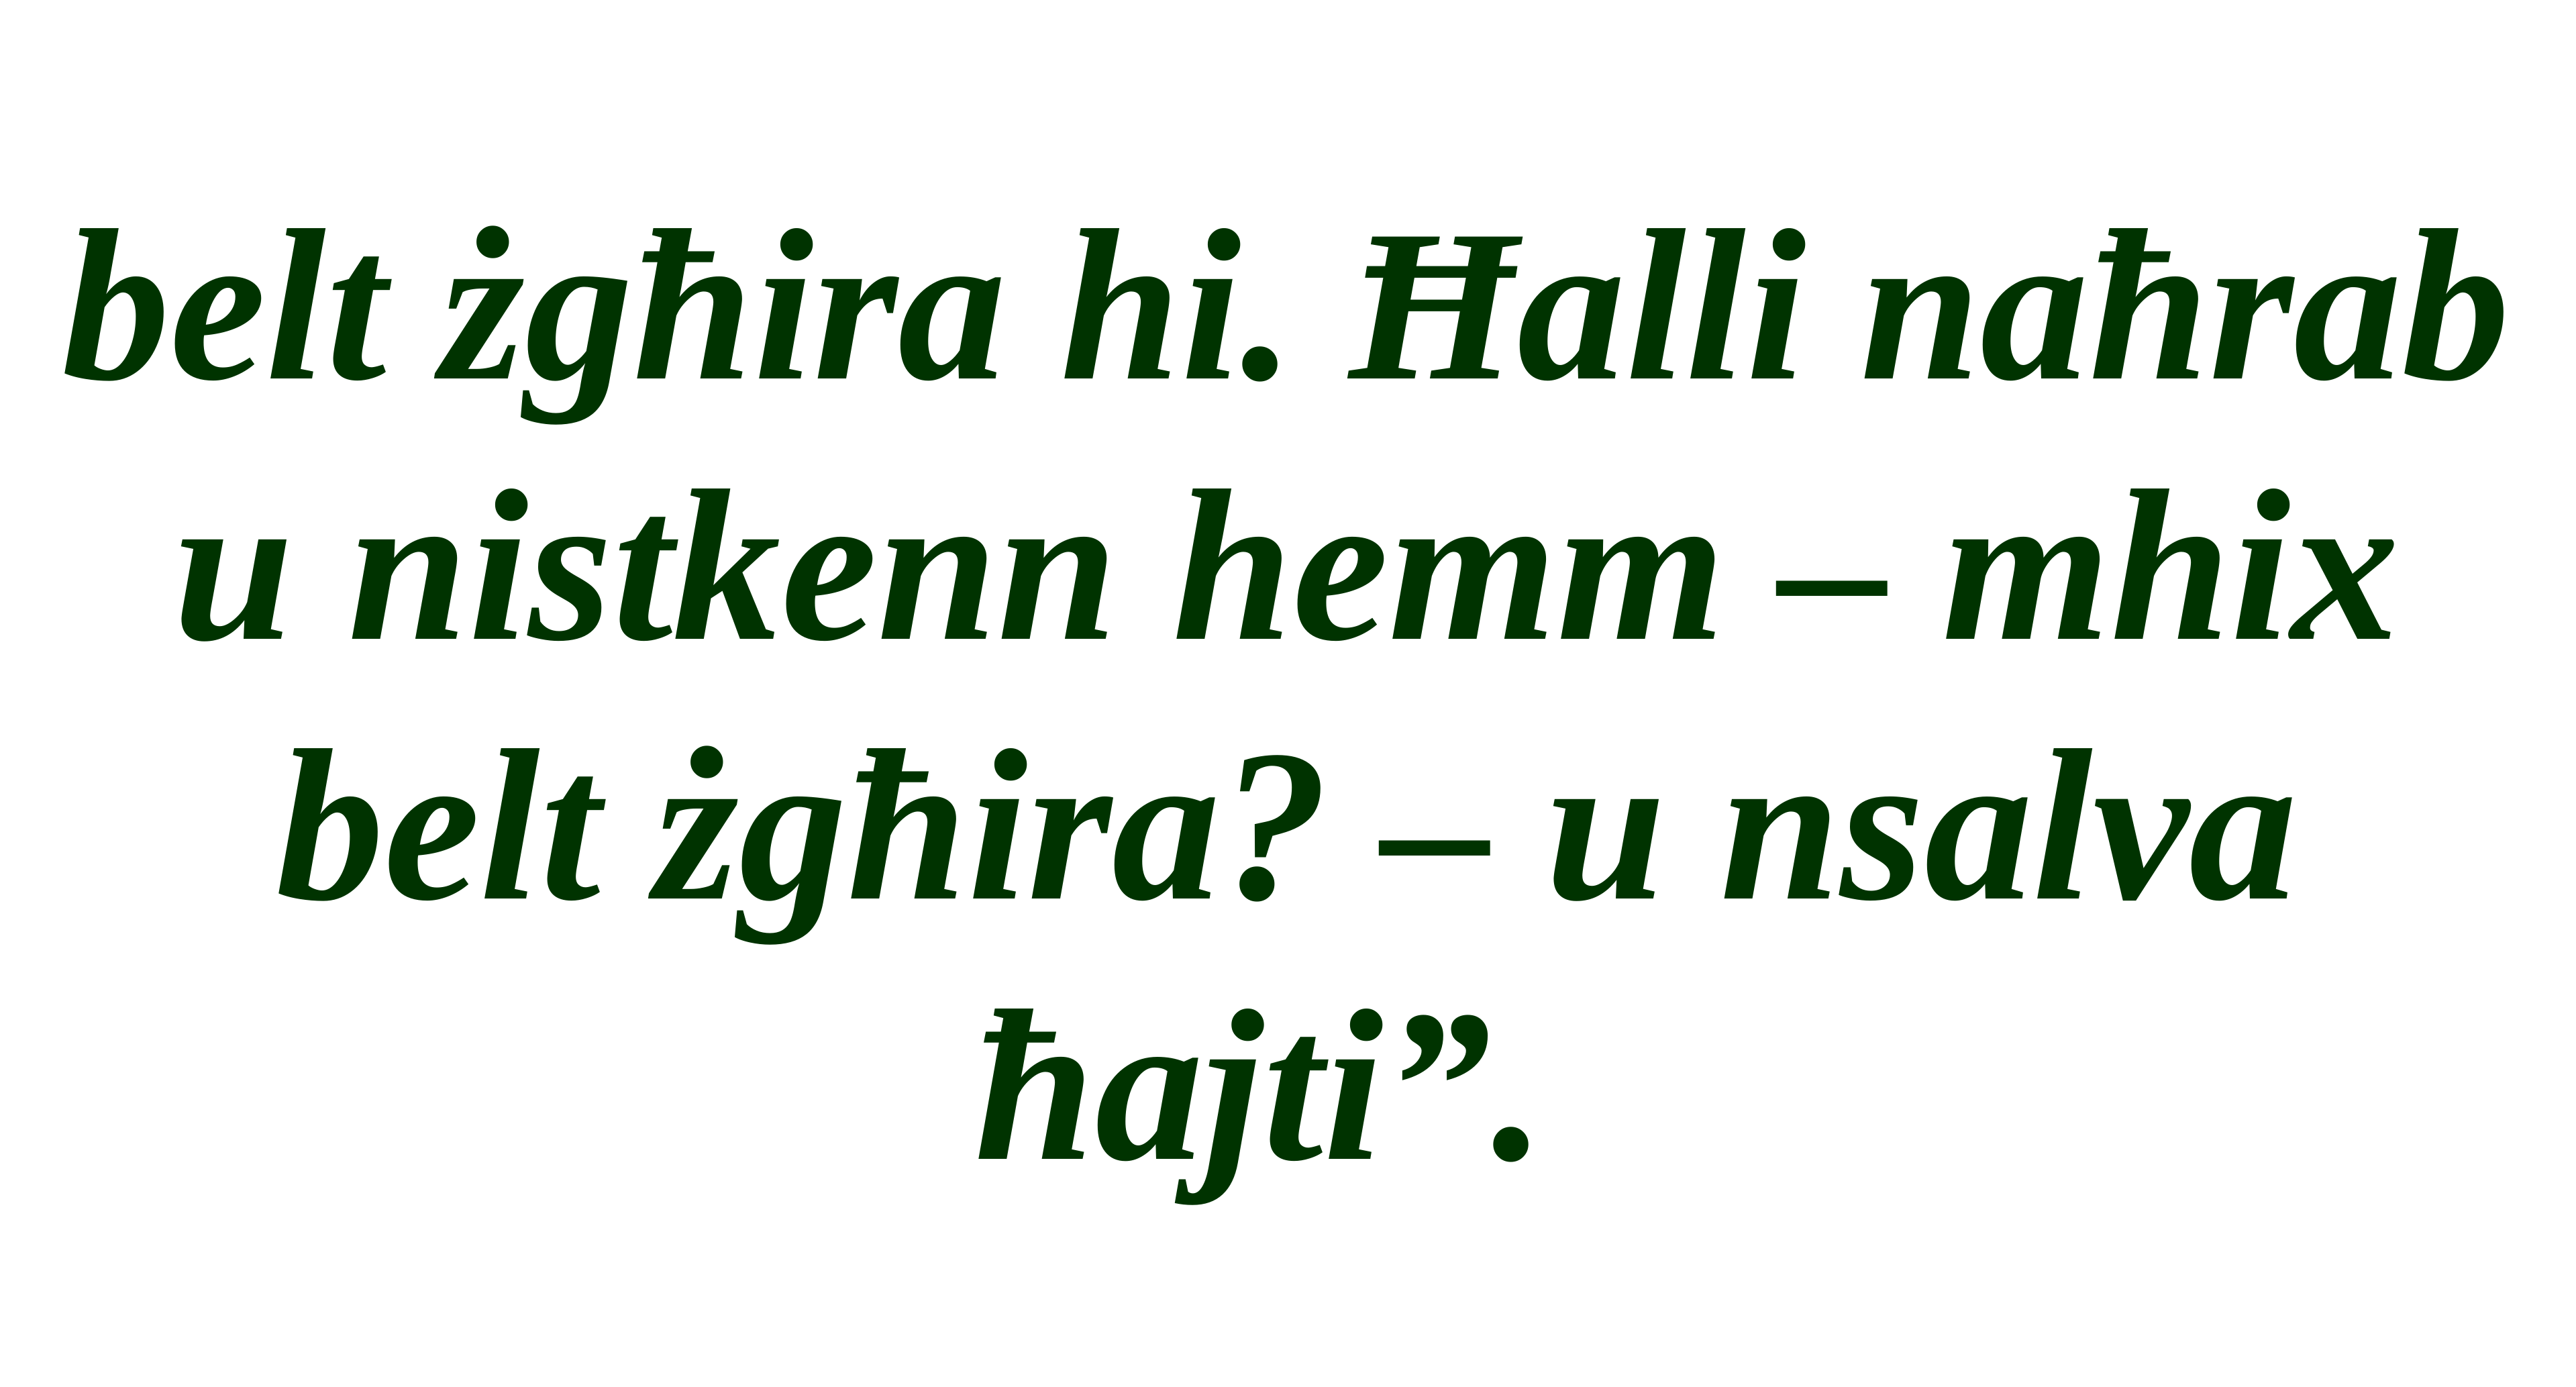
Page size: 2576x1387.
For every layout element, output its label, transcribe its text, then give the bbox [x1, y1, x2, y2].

list belt żgħira hi. Ħalli naħrab u nistkenn hemm – mhix belt żgħira? – u nsalva ħajti”. [28, 157, 2548, 1230]
